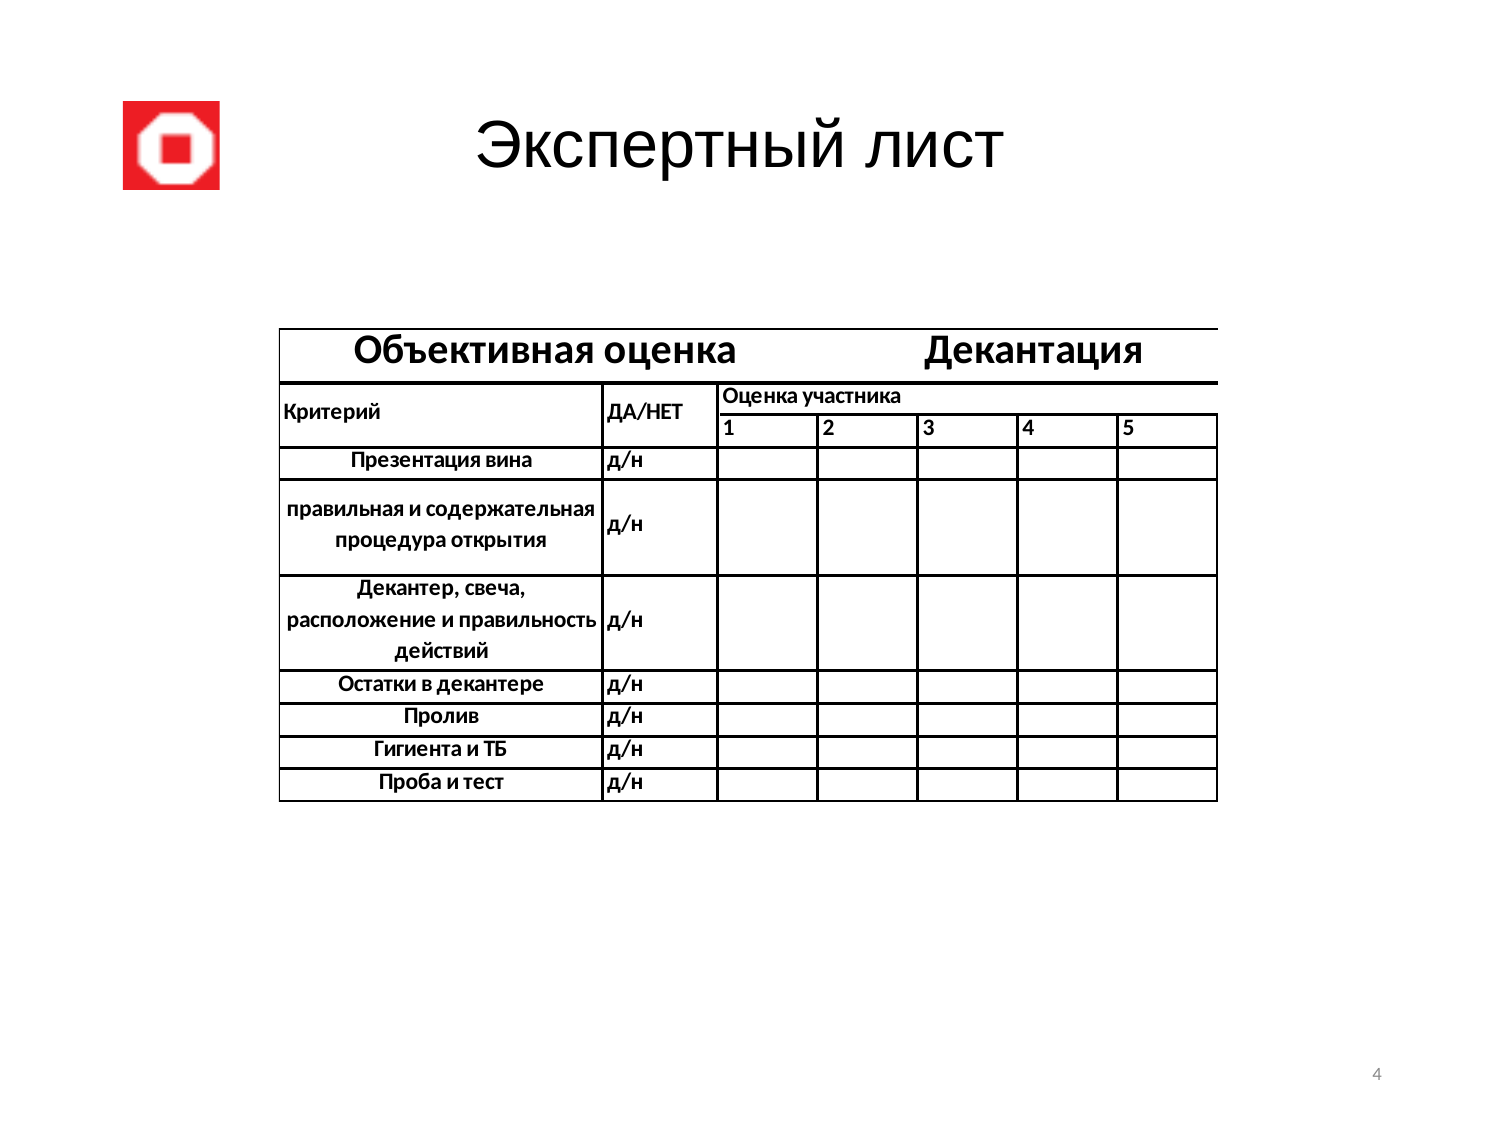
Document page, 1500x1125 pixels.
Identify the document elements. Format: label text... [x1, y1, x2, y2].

title Экспертный лист [102, 67, 1397, 190]
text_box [278, 328, 1220, 804]
picture [122, 101, 220, 190]
slide_number 4 [1059, 1042, 1397, 1103]
